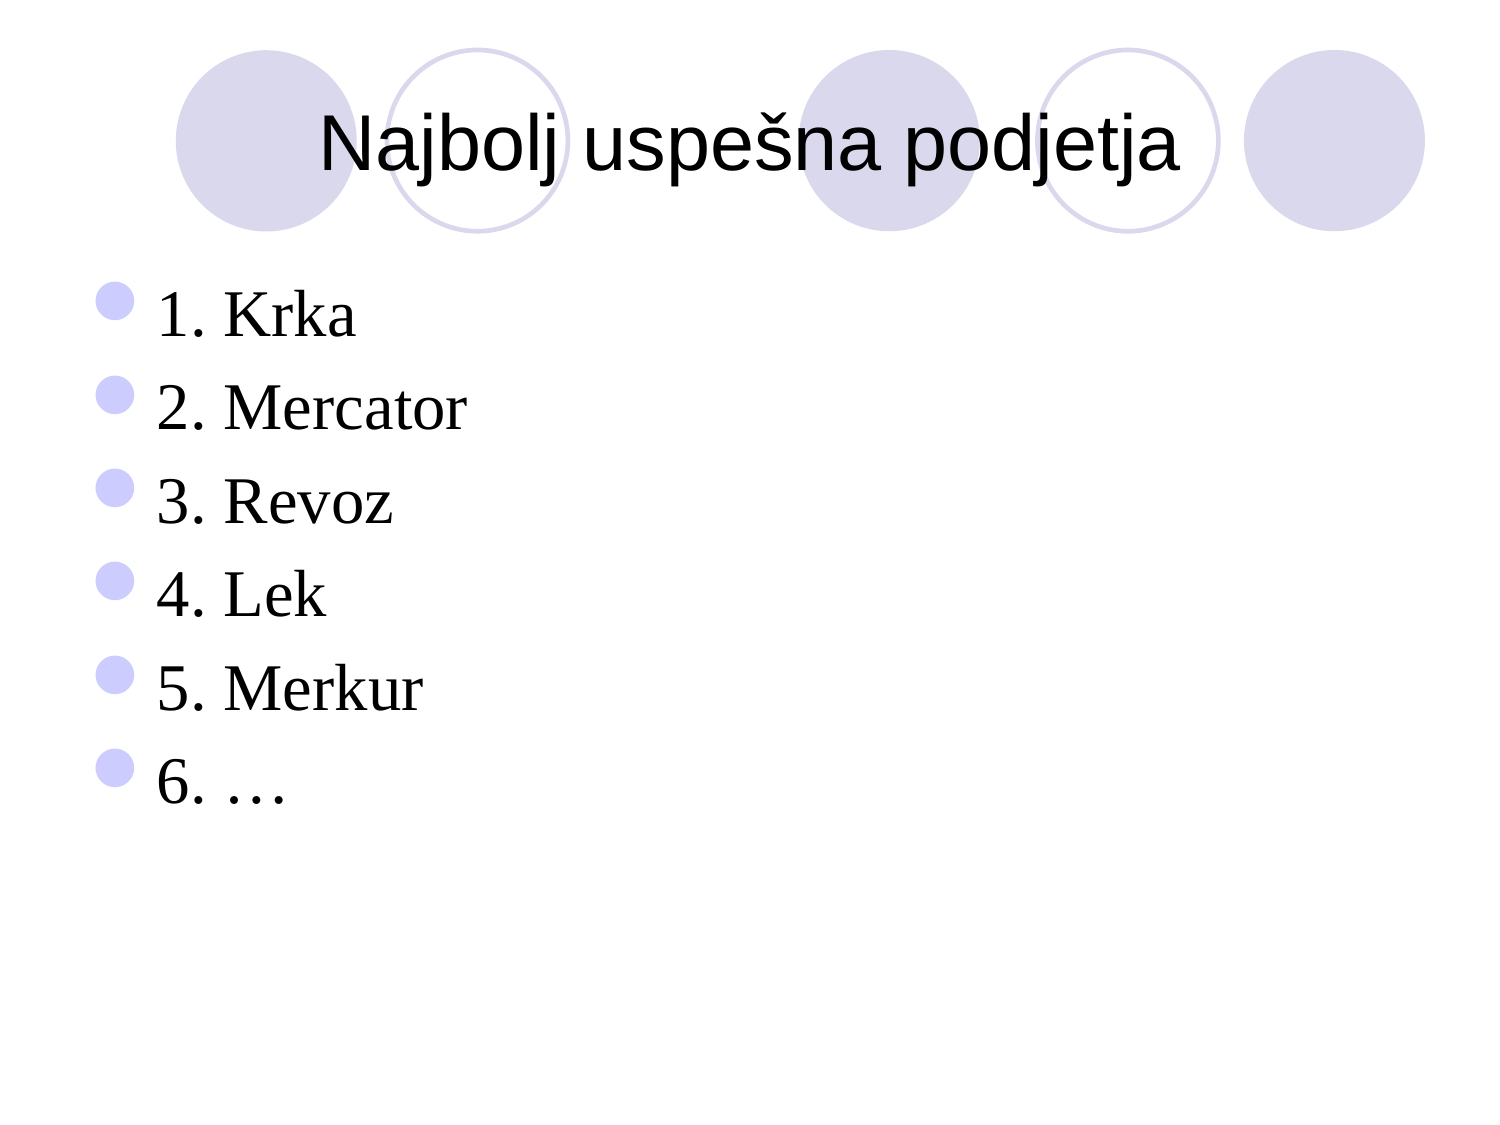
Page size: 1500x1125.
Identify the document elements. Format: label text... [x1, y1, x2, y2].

list 1. Krka 2. Mercator 3. Revoz 4. Lek 5. Merkur 6. … [75, 262, 1425, 1006]
title Najbolj uspešna podjetja [75, 45, 1425, 233]
